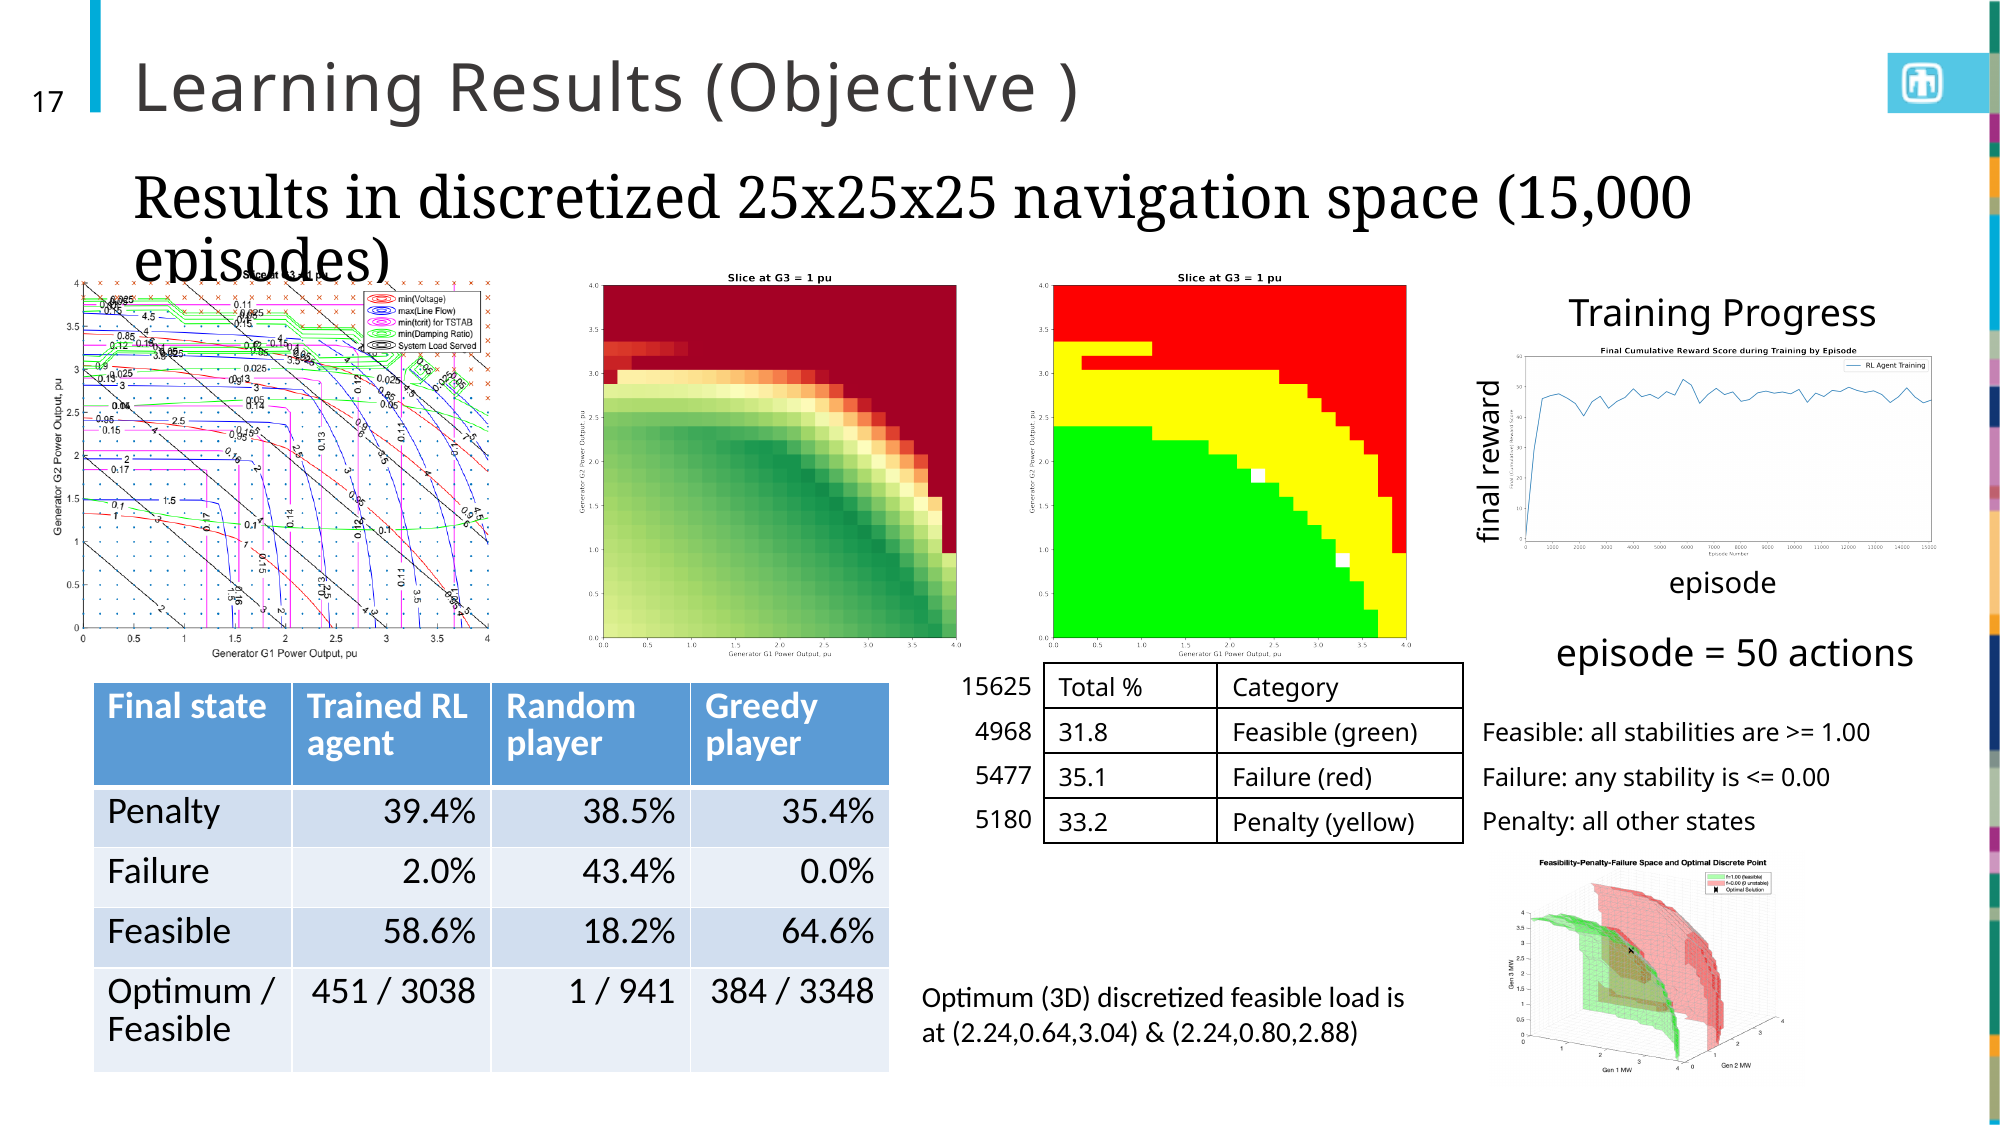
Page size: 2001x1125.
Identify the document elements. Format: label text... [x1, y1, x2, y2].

picture [1488, 849, 1805, 1088]
table_cell 58.6% [293, 908, 490, 967]
table_header Total % [1047, 673, 1216, 707]
table_cell 33.2 [1047, 799, 1216, 842]
table_cell Feasible [94, 908, 291, 967]
table_cell 39.4% [293, 790, 490, 847]
table_header Random player [492, 683, 690, 785]
table_cell 18.2% [492, 908, 690, 967]
table_cell 451 / 3038 [293, 969, 490, 1072]
text_box episode = 50 actions [1541, 621, 1930, 682]
table_header Category [1218, 664, 1462, 707]
picture [1990, 330, 1999, 1120]
slide_number 17 [10, 73, 80, 133]
table_cell 1 / 941 [492, 969, 690, 1072]
table_cell Penalty [94, 790, 291, 847]
table_cell 38.5% [492, 790, 690, 847]
table_cell 31.8 [1047, 709, 1216, 752]
table_cell Feasible (green) [1218, 709, 1462, 752]
picture [14, 251, 537, 673]
table_cell 384 / 3348 [691, 969, 889, 1072]
text_box 15625 4968 5477 5180 [946, 663, 1047, 842]
picture [574, 268, 966, 663]
table_cell 0.0% [691, 848, 889, 907]
picture [1901, 62, 1944, 104]
table_cell 35.1 [1047, 754, 1216, 797]
text_box Feasible: all stabilities are >= 1.00 Failure: any stability is <= 0.00 Penalty: all other states [1467, 709, 1886, 843]
table_header Trained RL agent [293, 683, 490, 785]
table_header Final state [94, 683, 291, 785]
table_cell 35.4% [691, 790, 889, 847]
table_cell Penalty (yellow) [1218, 799, 1462, 842]
picture [1024, 268, 1416, 663]
table_header Greedy player [691, 683, 889, 785]
table_cell Optimum / Feasible [94, 969, 291, 1072]
list Results in discretized 25x25x25 navigation space (15,000 episodes) [118, 160, 1787, 704]
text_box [1461, 280, 1941, 608]
table_cell Failure (red) [1218, 754, 1462, 797]
picture [1990, 1, 1999, 215]
text_box Optimum (3D) discretized feasible load is at (2.24,0.64,3.04) & (2.24,0.80,2.88) [907, 970, 1450, 1056]
table_cell 2.0% [293, 848, 490, 907]
table_cell 43.4% [492, 848, 690, 907]
table_cell Failure [94, 848, 291, 907]
table_cell 64.6% [691, 908, 889, 967]
